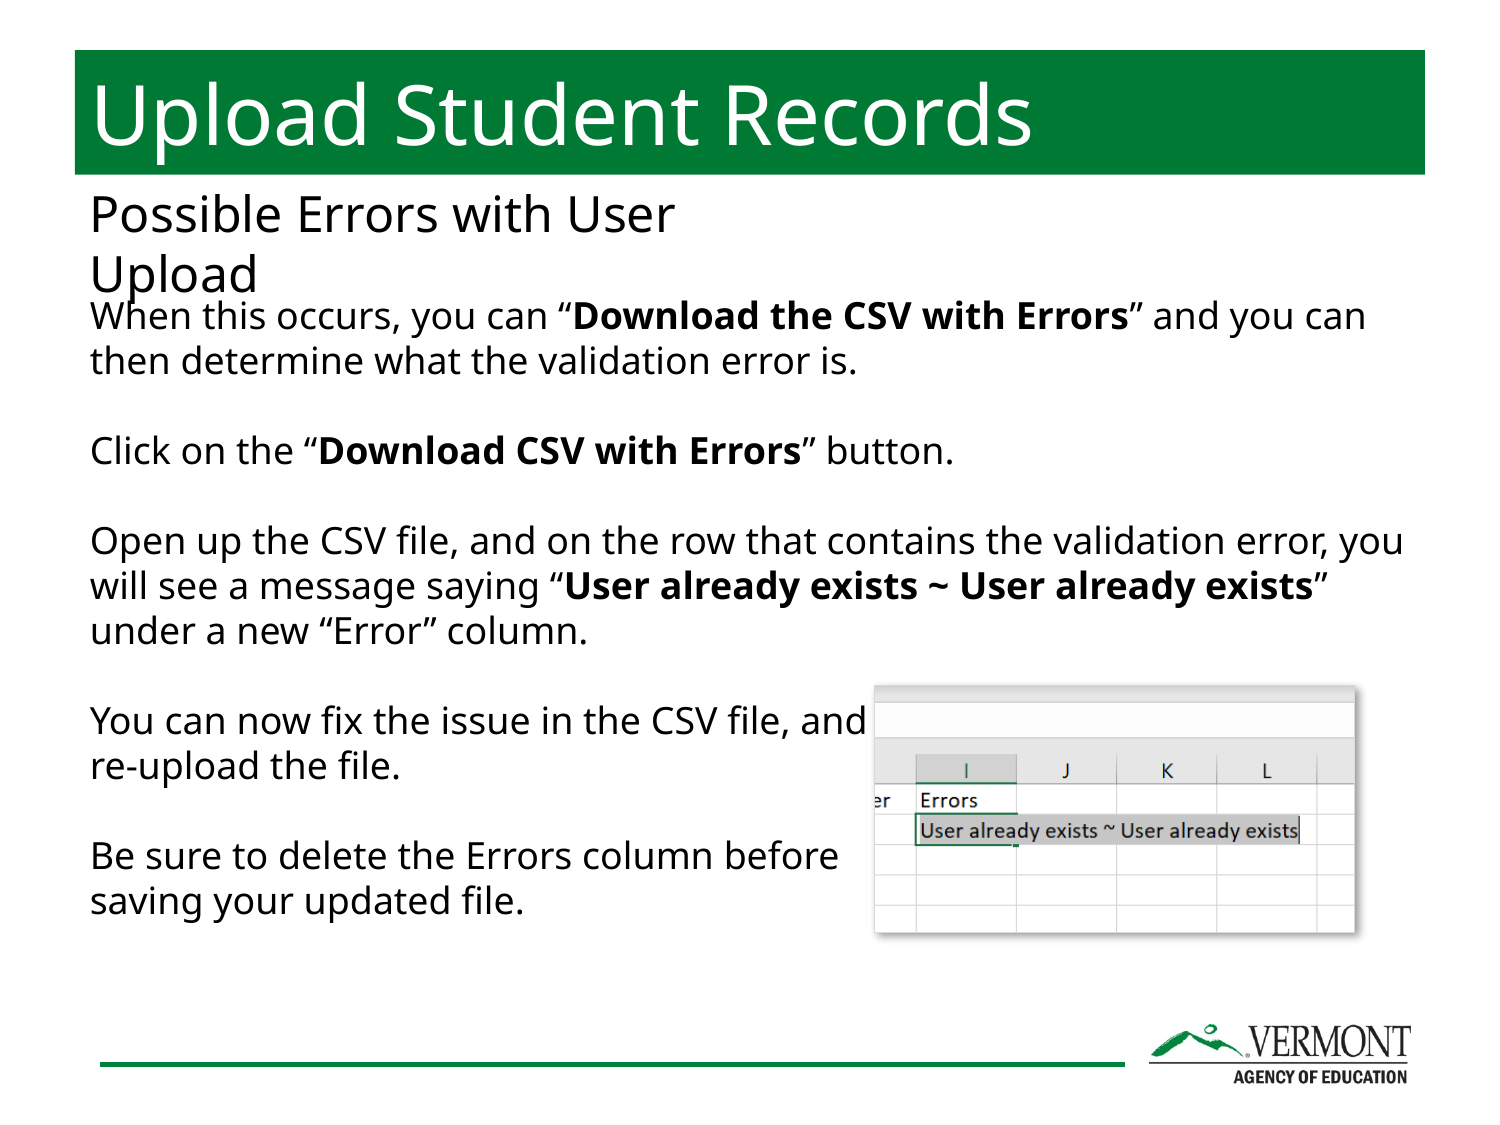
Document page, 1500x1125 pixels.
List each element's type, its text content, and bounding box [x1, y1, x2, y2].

text_box Possible Errors with User Upload [74, 174, 854, 310]
text_box When this occurs, you can “Download the CSV with Errors” and you can then determine what the validation error is. Click on the “Download CSV with Errors” button. Open up the CSV file, and on the row that contains the validation error, you will see a message saying “User already exists ~ User already exists” under a new “Error” column. You can now fix the issue in the CSV file, and re-upload the file. Be sure to delete the Errors column before saving your updated file. [74, 284, 1425, 975]
picture [1149, 1024, 1411, 1101]
text_box Upload Student Records [74, 50, 1425, 175]
picture [874, 685, 1356, 933]
